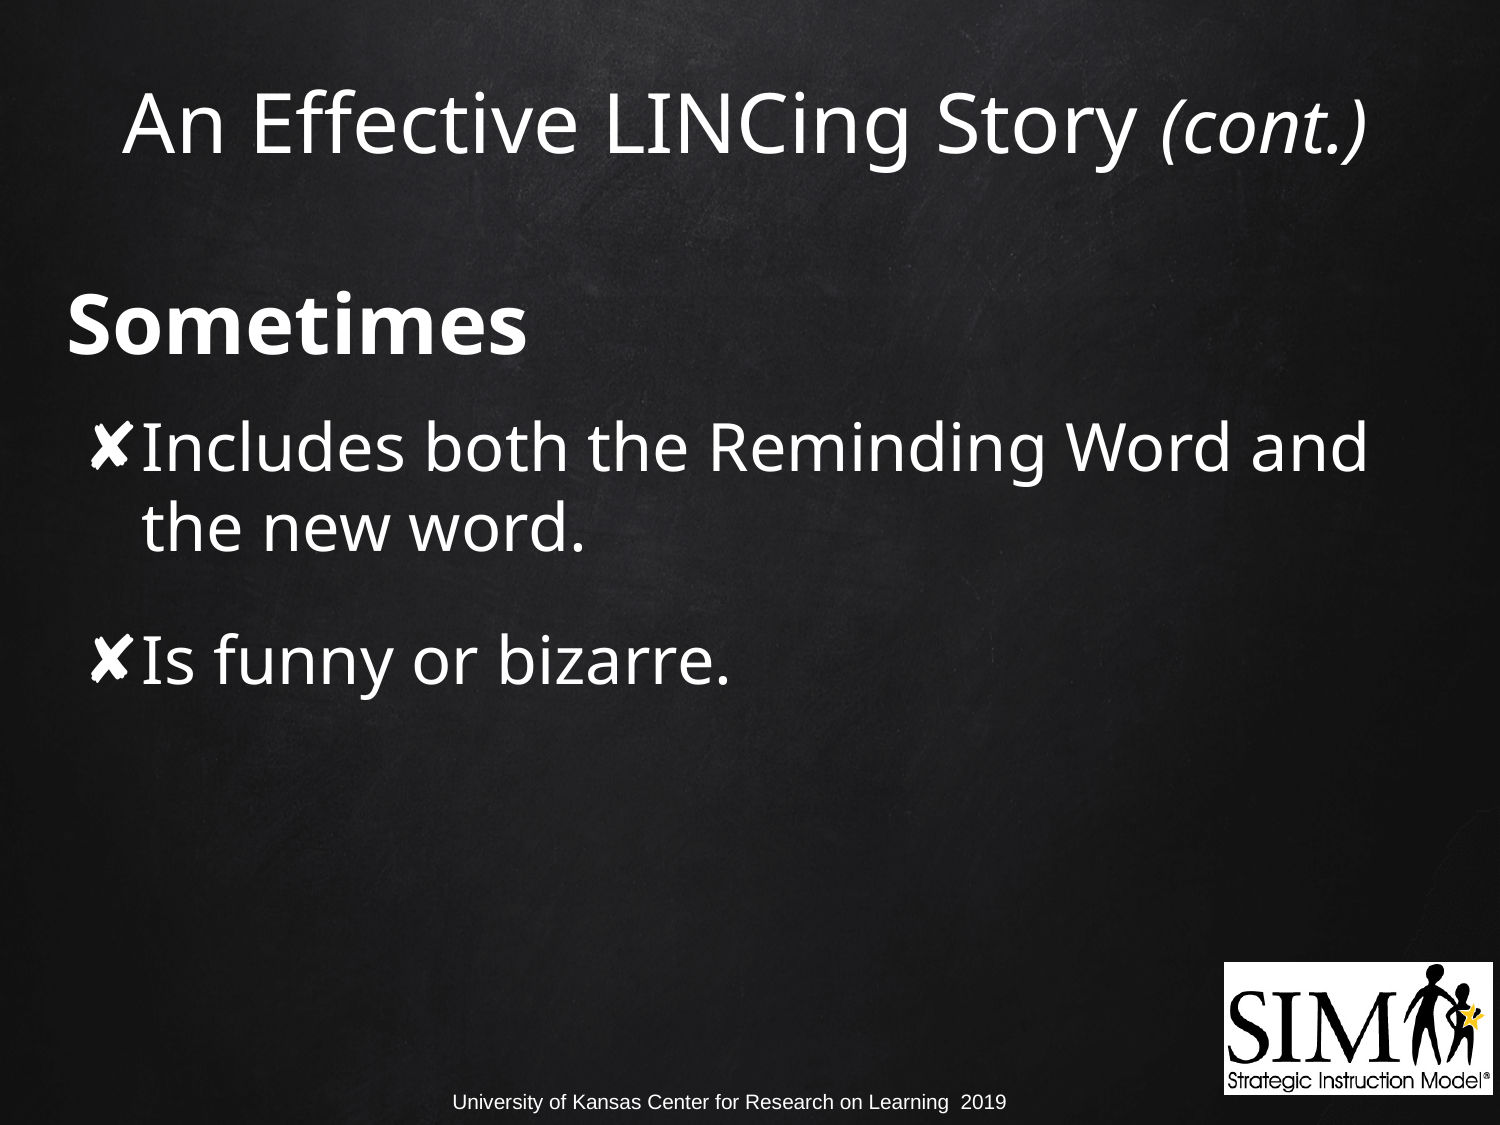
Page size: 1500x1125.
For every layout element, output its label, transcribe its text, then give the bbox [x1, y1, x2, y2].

list Sometimes Includes both the Reminding Word and the new word. Is funny or bizarre. [51, 256, 1440, 965]
text_box University of Kansas Center for Research on Learning 2019 [437, 1081, 1063, 1120]
picture [0, 0, 1500, 1125]
title An Effective LINCing Story (cont.) [51, 26, 1440, 215]
